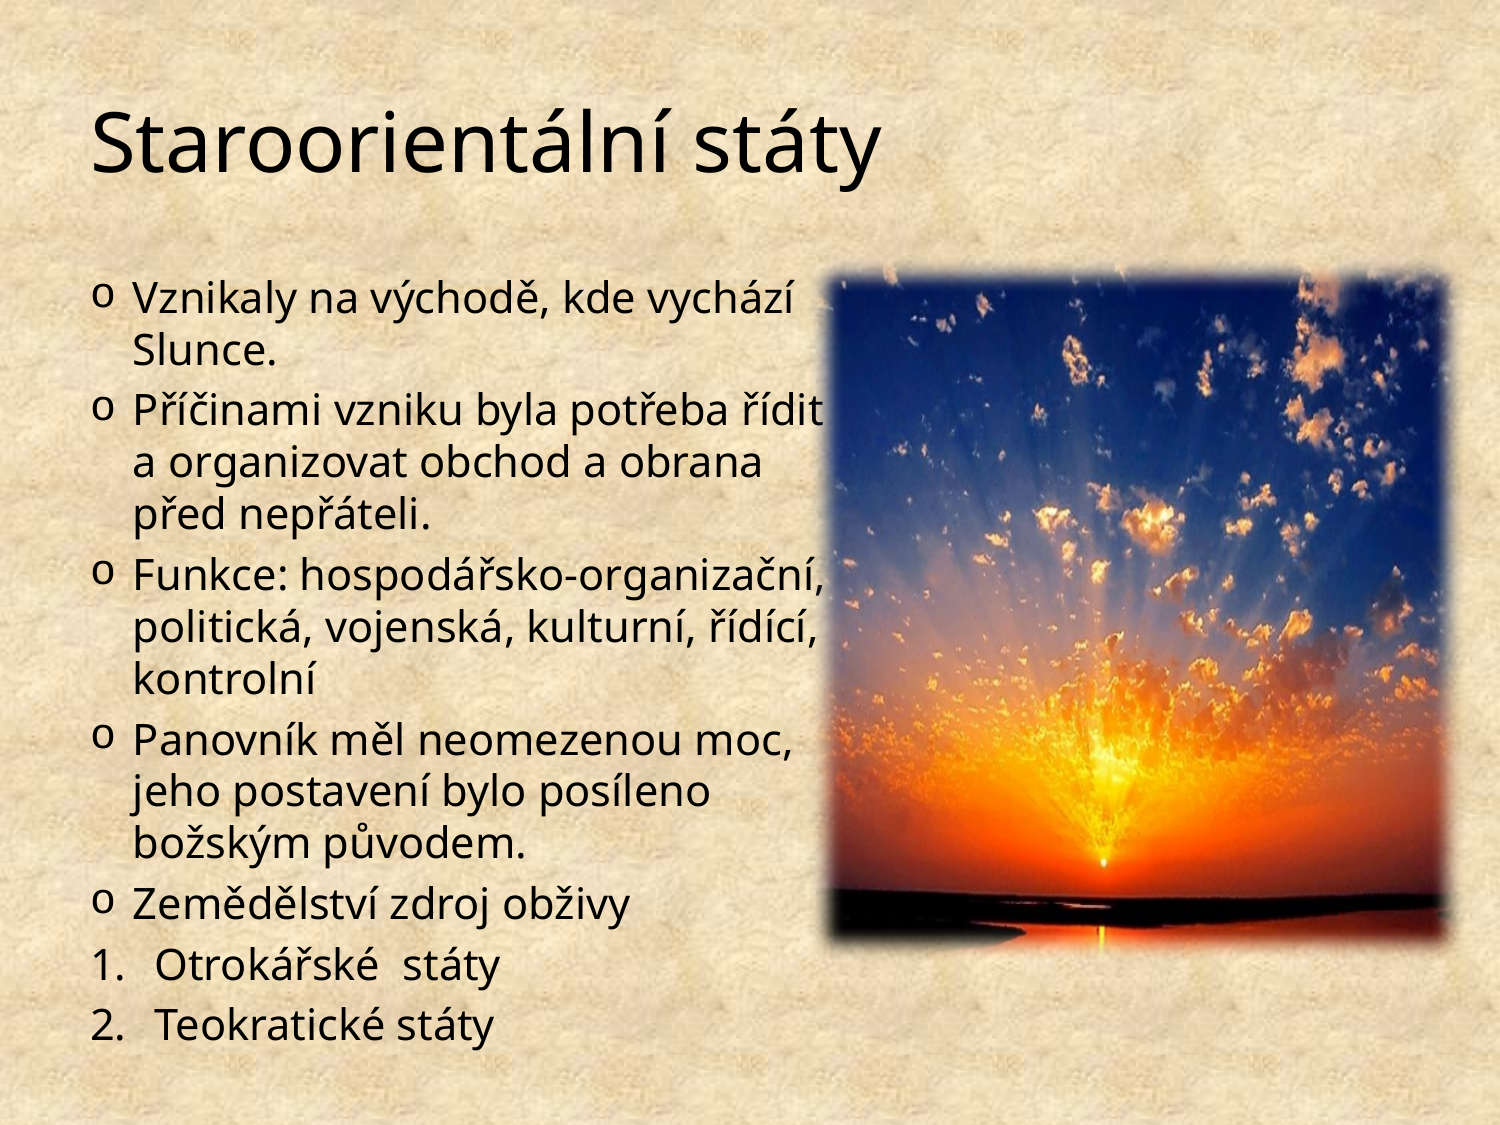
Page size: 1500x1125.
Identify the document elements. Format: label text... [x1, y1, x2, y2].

title Staroorientální státy [75, 45, 1425, 233]
list Vznikaly na východě, kde vychází Slunce. Příčinami vzniku byla potřeba řídit a organizovat obchod a obrana před nepřáteli. Funkce: hospodářsko-organizační, politická, vojenská, kulturní, řídící, kontrolní Panovník měl neomezenou moc, jeho postavení bylo posíleno božským původem. Zemědělství zdroj obživy Otrokářské státy Teokratické státy [75, 262, 844, 1067]
picture [0, 0, 1500, 1125]
